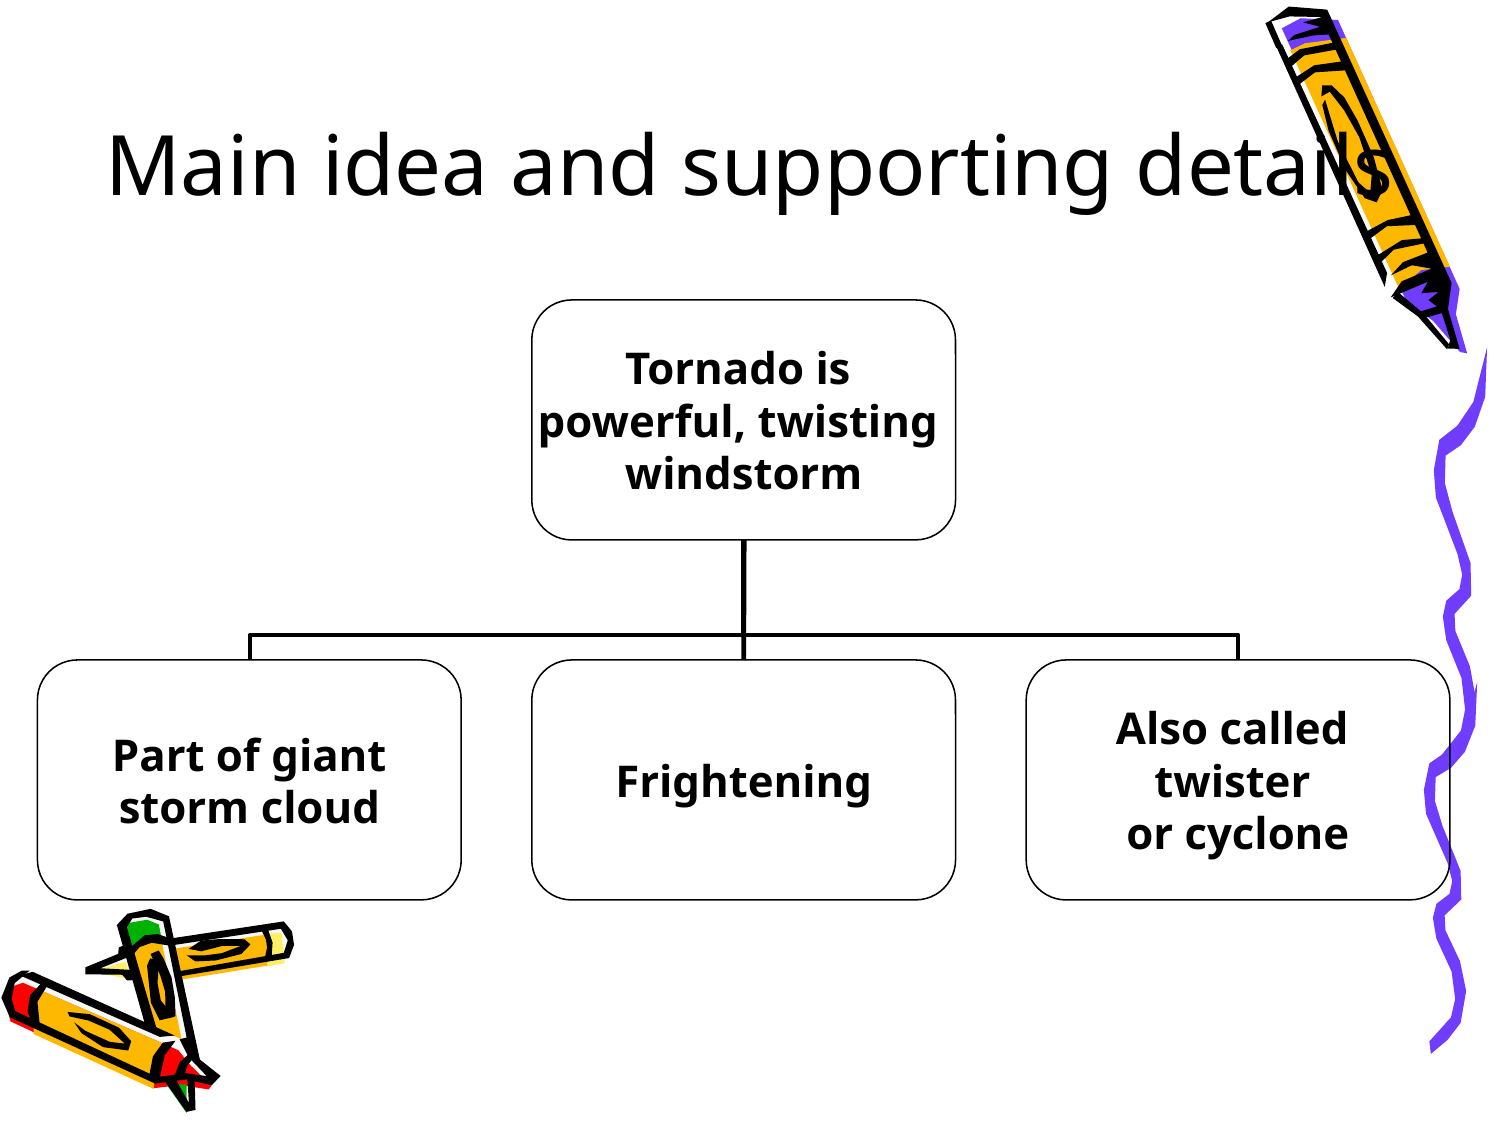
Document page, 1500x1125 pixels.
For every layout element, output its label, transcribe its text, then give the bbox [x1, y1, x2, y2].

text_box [37, 298, 1451, 901]
title Main idea and supporting details [0, 50, 1500, 213]
